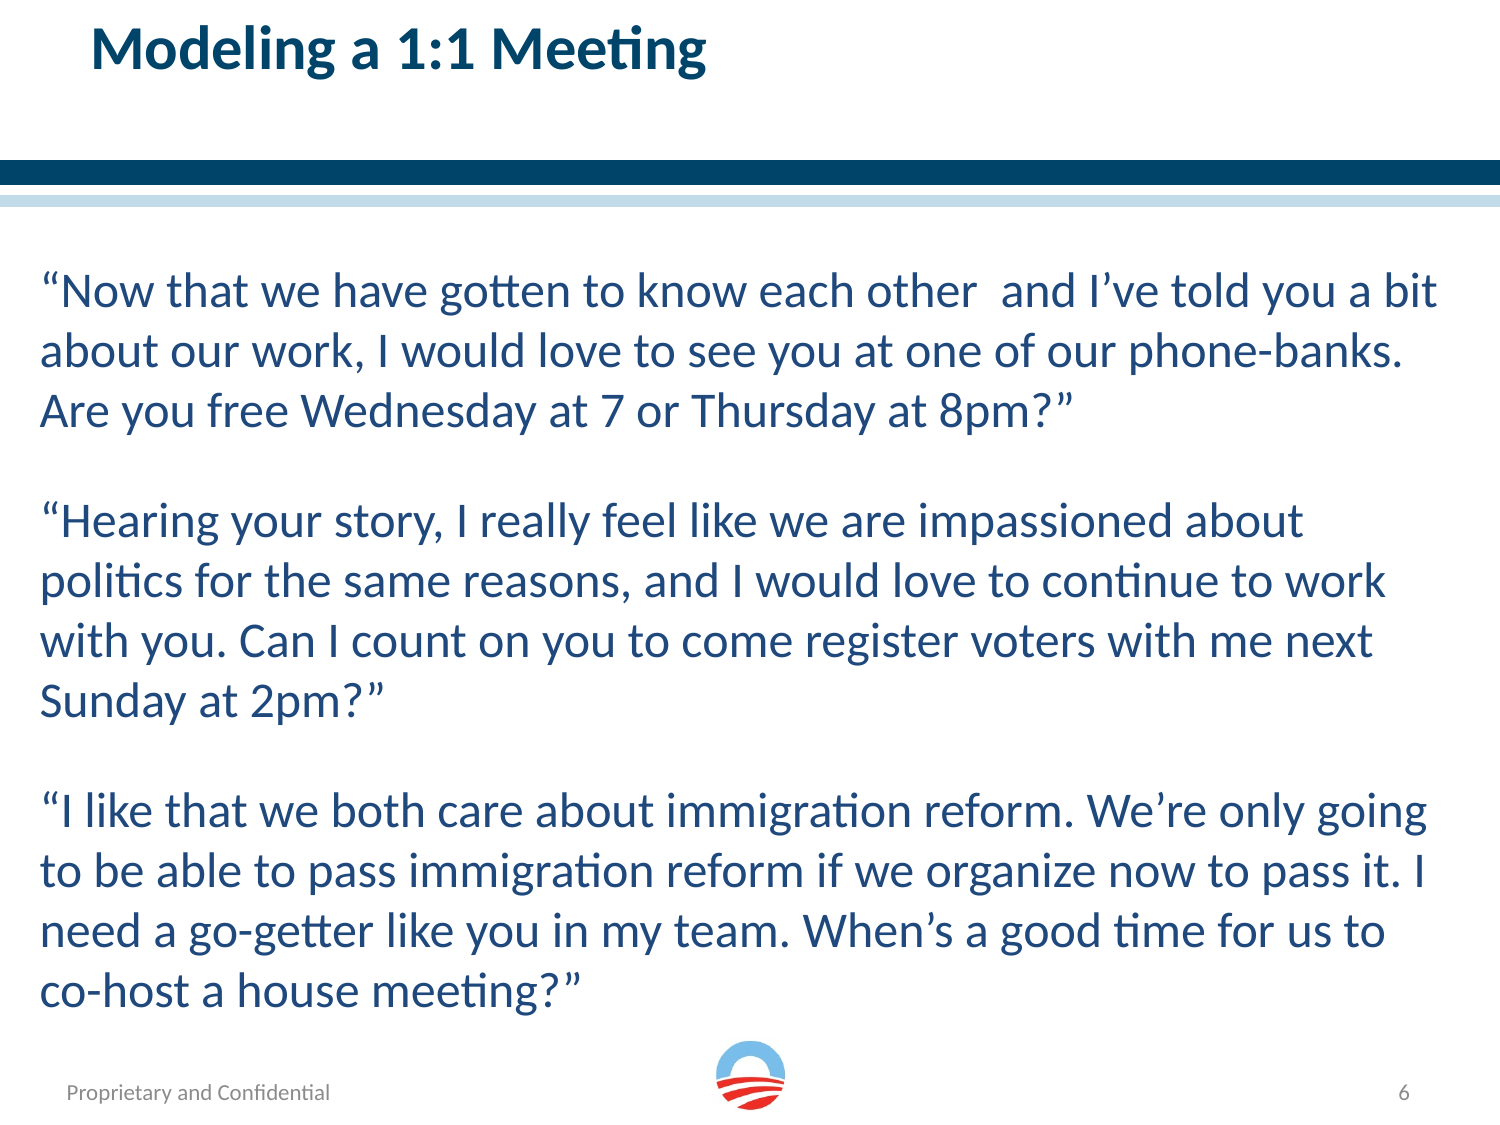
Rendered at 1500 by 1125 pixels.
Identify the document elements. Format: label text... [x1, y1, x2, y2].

title Modeling a 1:1 Meeting [75, 0, 1425, 188]
text_box “Now that we have gotten to know each other and I’ve told you a bit about our work, I would love to see you at one of our phone-banks. Are you free Wednesday at 7 or Thursday at 8pm?” “Hearing your story, I really feel like we are impassioned about politics for the same reasons, and I would love to continue to work with you. Can I count on you to come register voters with me next Sunday at 2pm?” “I like that we both care about immigration reform. We’re only going to be able to pass immigration reform if we organize now to pass it. I need a go-getter like you in my team. When’s a good time for us to co-host a house meeting?” [24, 249, 1463, 1110]
slide_number 6 [1074, 1065, 1425, 1118]
